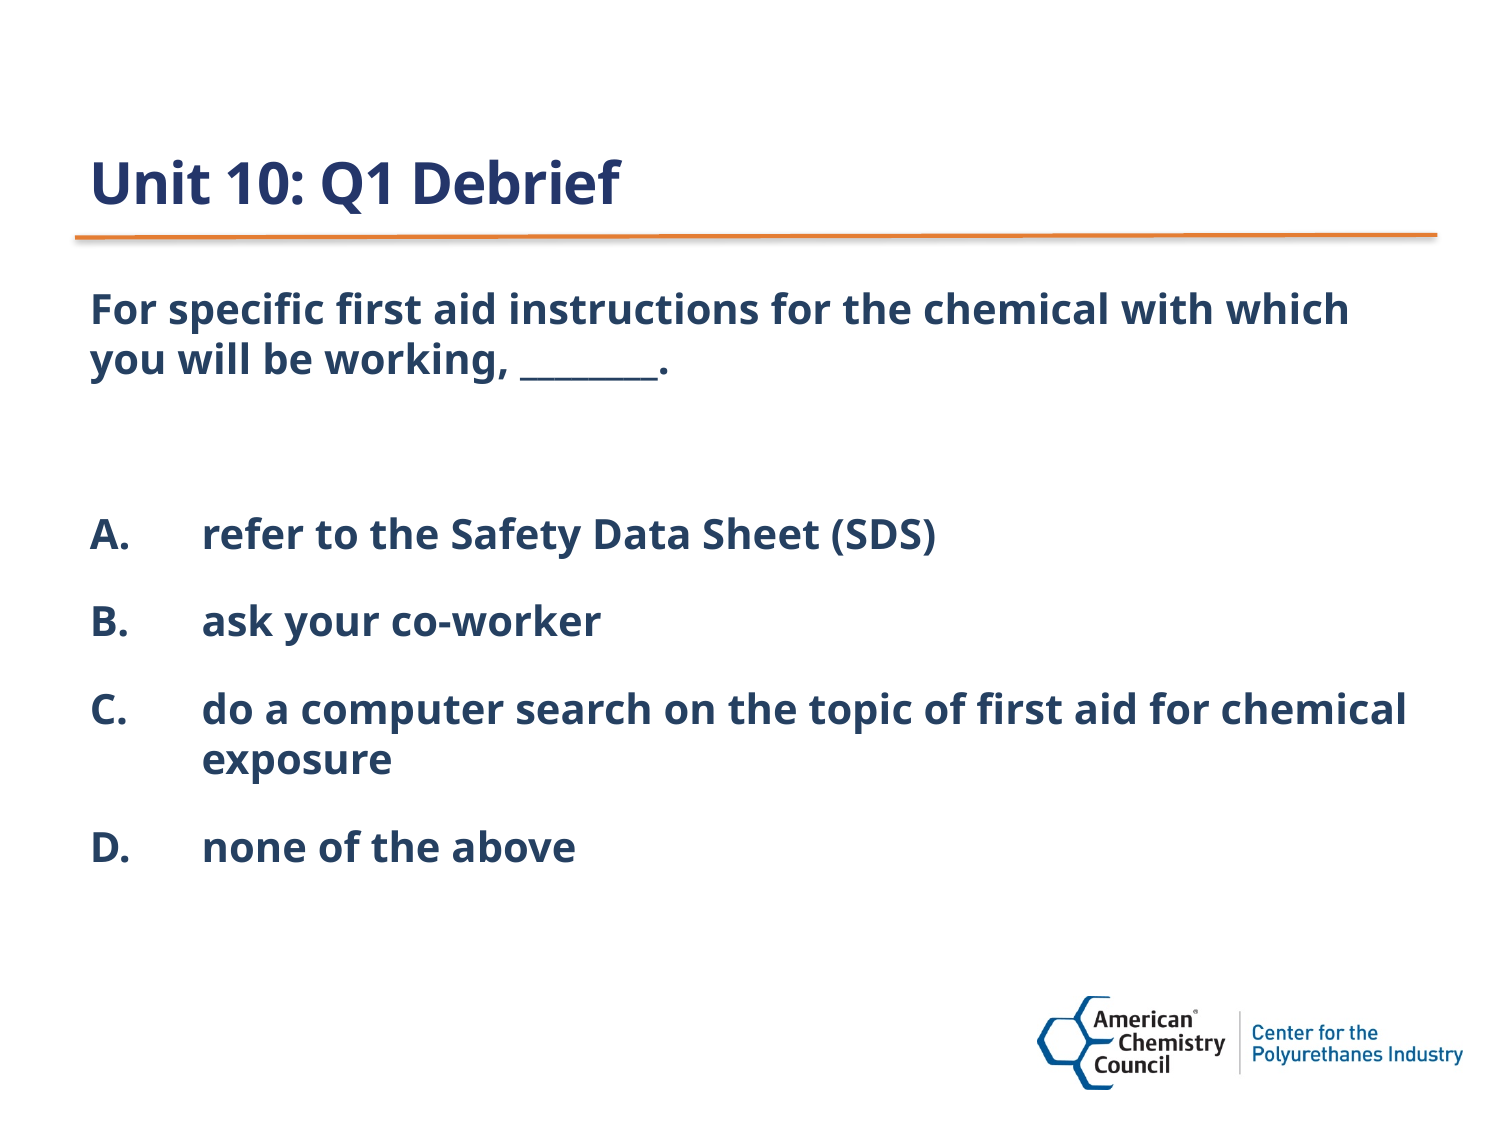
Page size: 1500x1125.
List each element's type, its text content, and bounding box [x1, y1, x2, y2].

picture [1037, 996, 1463, 1090]
title Unit 10: Q1 Debrief [75, 35, 1250, 224]
list For specific first aid instructions for the chemical with which you will be working, ________. refer to the Safety Data Sheet (SDS) ask your co-worker do a computer search on the topic of first aid for chemical exposure none of the above [75, 275, 1425, 988]
